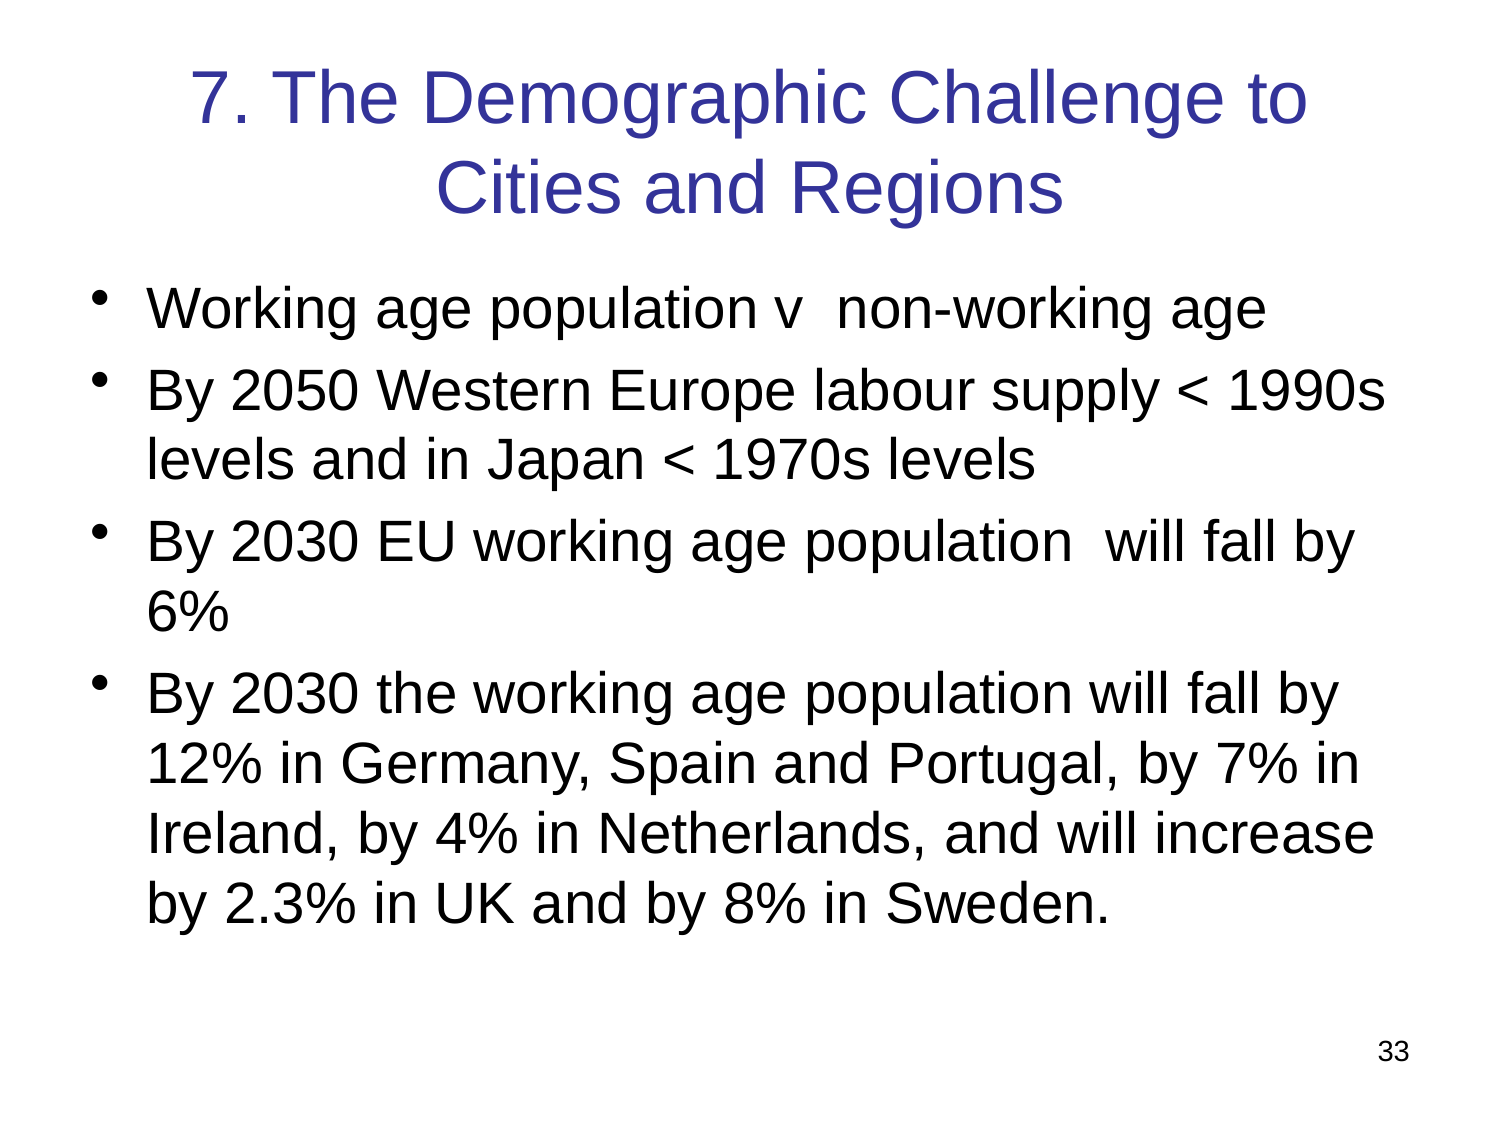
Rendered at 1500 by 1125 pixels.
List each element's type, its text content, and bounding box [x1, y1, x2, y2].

slide_number 33 [1074, 1024, 1425, 1103]
list Working age population v non-working age By 2050 Western Europe labour supply < 1990s levels and in Japan < 1970s levels By 2030 EU working age population will fall by 6% By 2030 the working age population will fall by 12% in Germany, Spain and Portugal, by 7% in Ireland, by 4% in Netherlands, and will increase by 2.3% in UK and by 8% in Sweden. [75, 262, 1425, 1005]
title 7. The Demographic Challenge to Cities and Regions [75, 45, 1425, 233]
